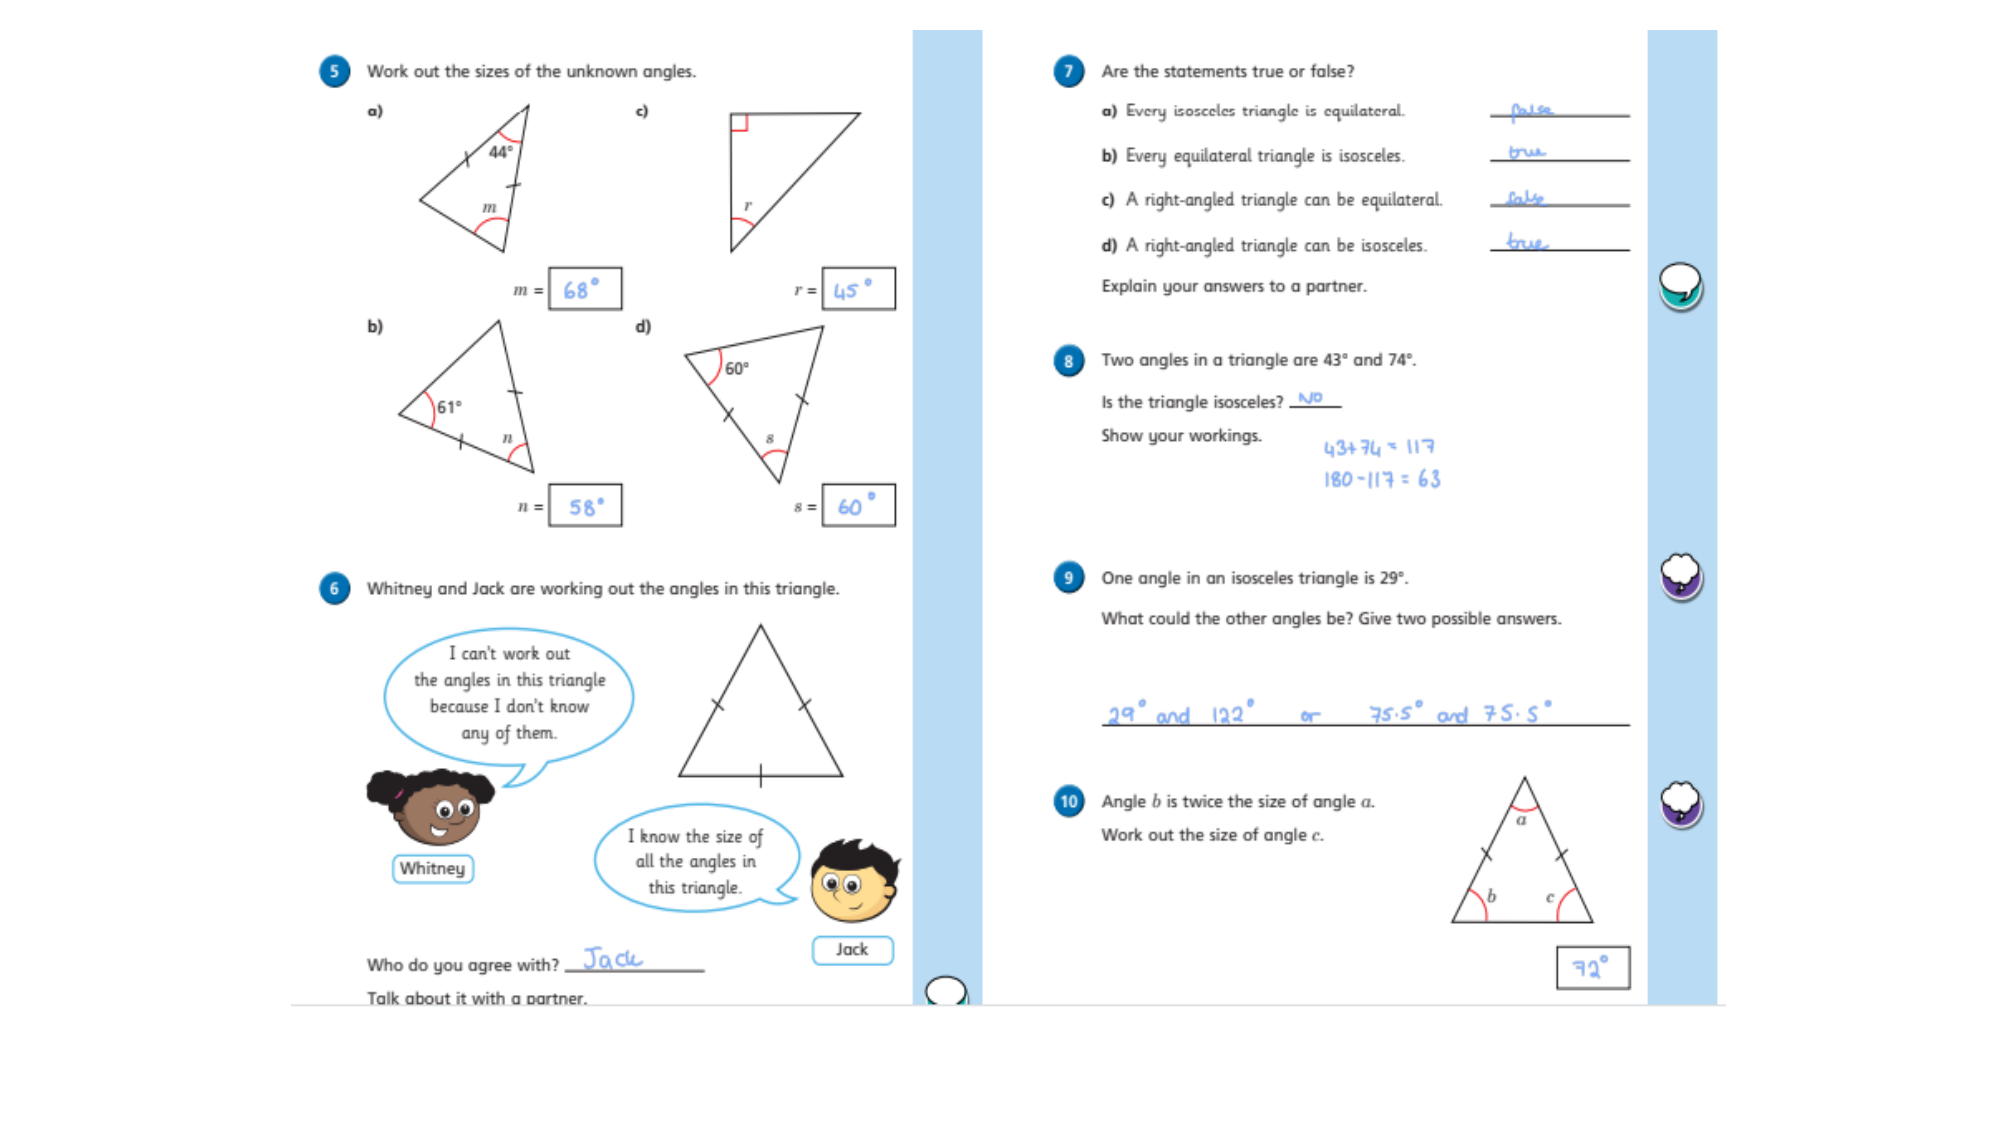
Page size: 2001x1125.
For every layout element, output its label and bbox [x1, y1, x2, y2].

picture [291, 30, 1726, 1010]
